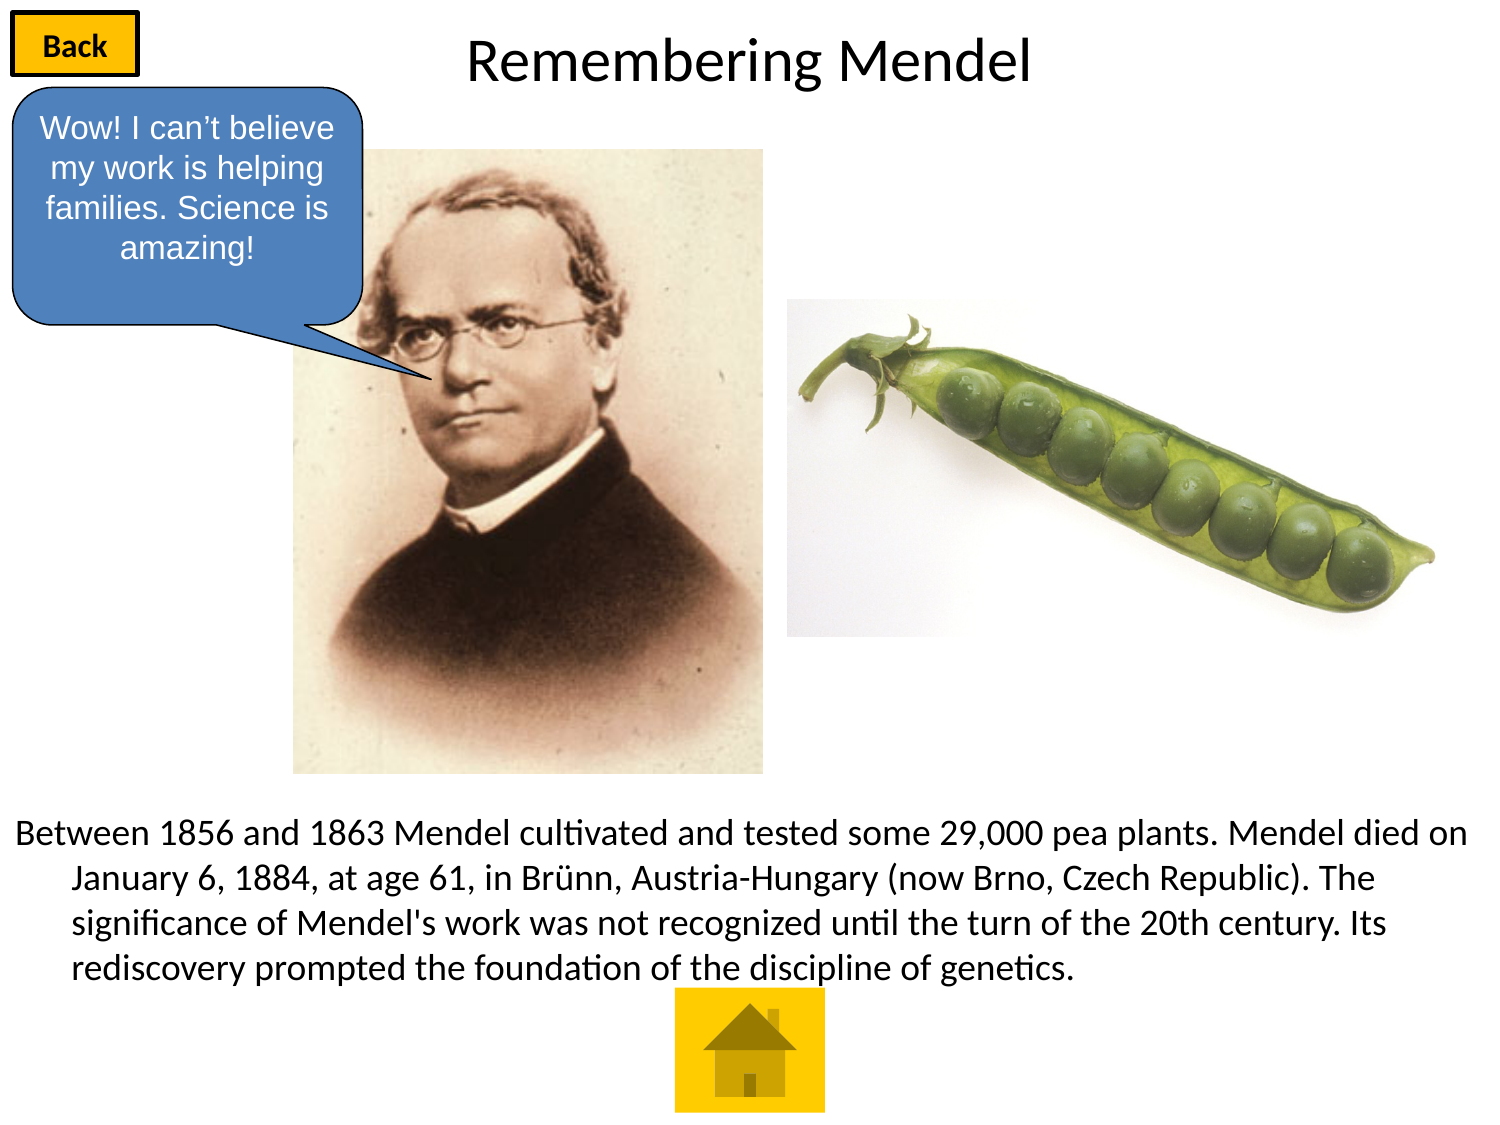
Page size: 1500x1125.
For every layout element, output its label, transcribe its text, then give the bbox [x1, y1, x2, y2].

text_box Wow! I can’t believe my work is helping families. Science is amazing! [12, 87, 363, 344]
title Remembering Mendel [0, 0, 1500, 113]
picture [293, 149, 763, 774]
list Between 1856 and 1863 Mendel cultivated and tested some 29,000 pea plants. Mendel died on January 6, 1884, at age 61, in Brünn, Austria-Hungary (now Brno, Czech Republic). The significance of Mendel's work was not recognized until the turn of the 20th century. Its rediscovery prompted the foundation of the discipline of genetics. [0, 799, 1500, 1125]
text_box [674, 987, 825, 1113]
picture [787, 299, 1455, 638]
text_box Back [10, 10, 140, 77]
